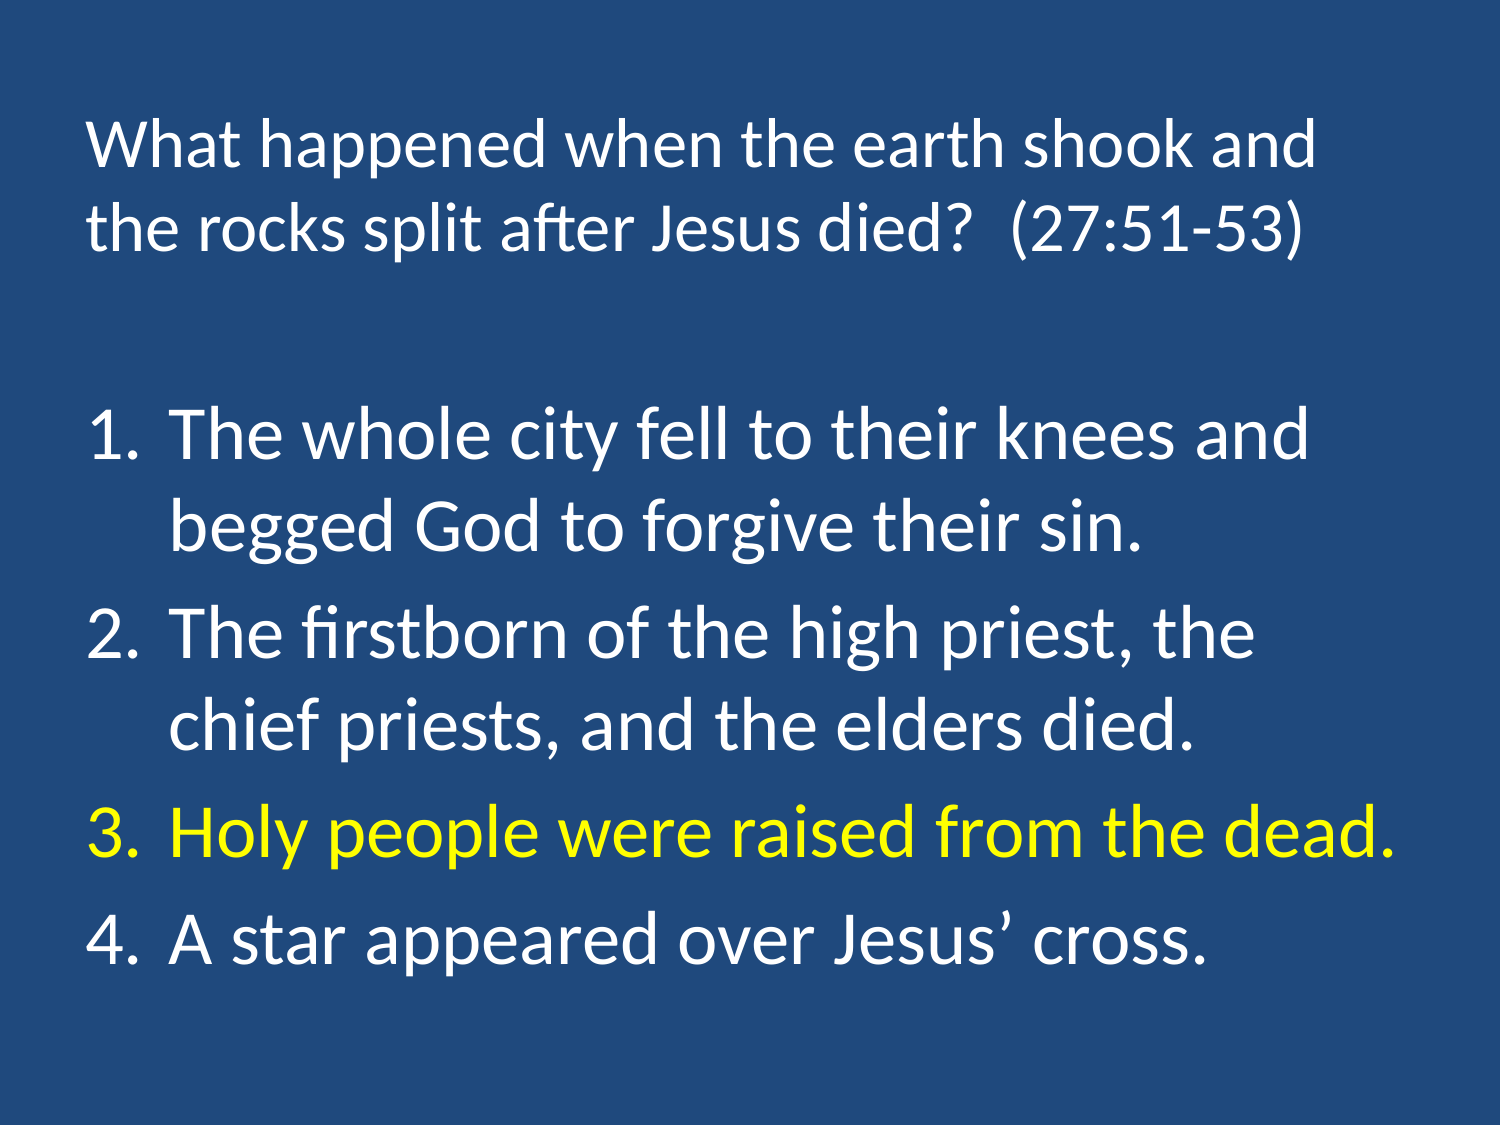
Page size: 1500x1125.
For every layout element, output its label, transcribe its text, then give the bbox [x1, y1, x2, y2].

title What happened when the earth shook and the rocks split after Jesus died? (27:51-53) [70, 87, 1421, 275]
list The whole city fell to their knees and begged God to forgive their sin. The firstborn of the high priest, the chief priests, and the elders died. Holy people were raised from the dead. A star appeared over Jesus’ cross. [70, 375, 1421, 1075]
